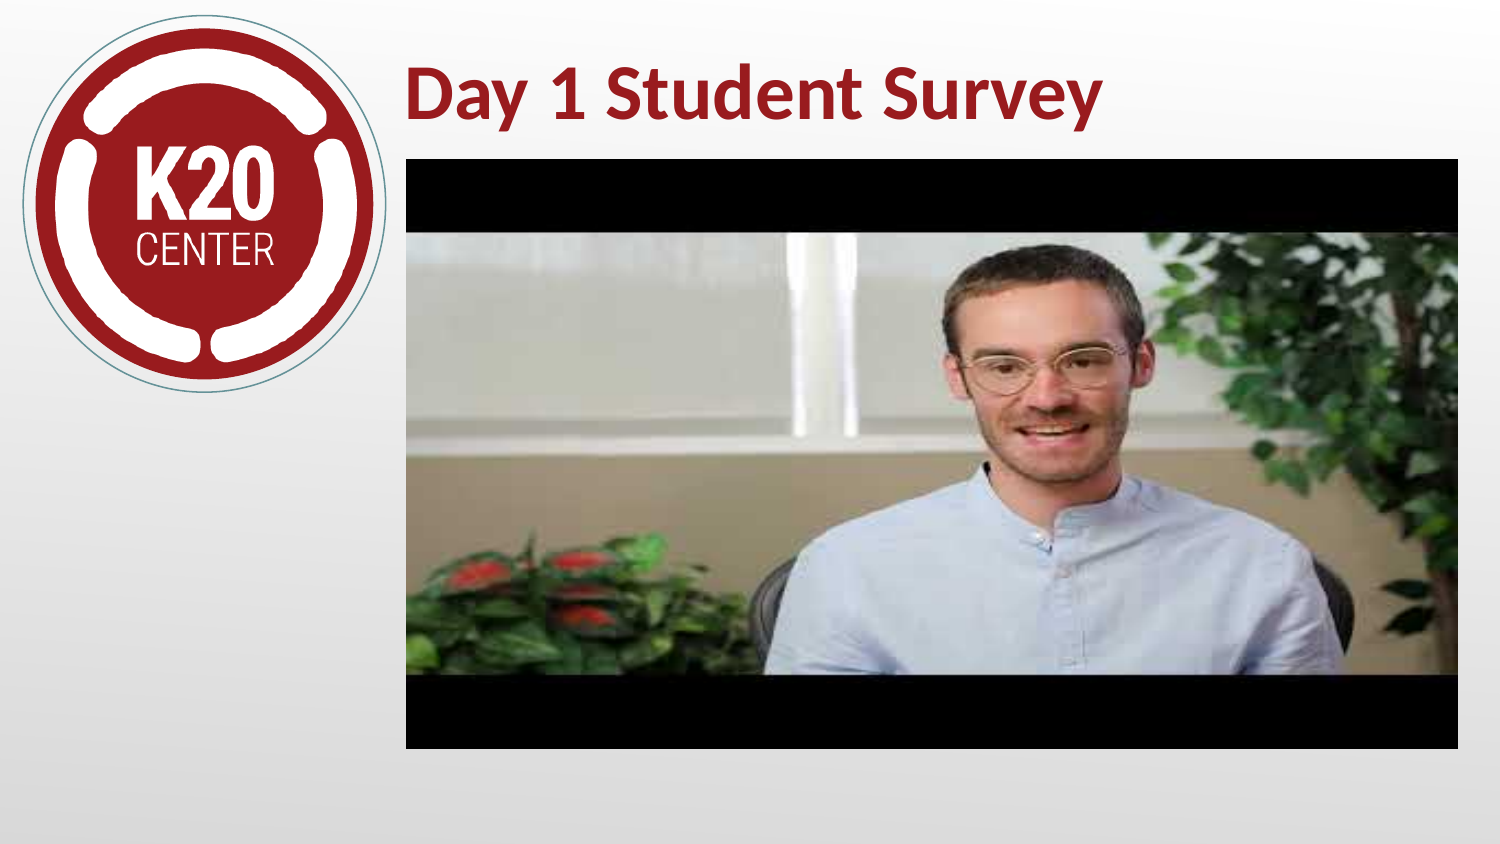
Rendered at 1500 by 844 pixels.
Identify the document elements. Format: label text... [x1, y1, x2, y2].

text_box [22, 15, 386, 393]
text_box Day 1 Student Survey [404, 40, 1444, 137]
picture [406, 159, 1458, 750]
